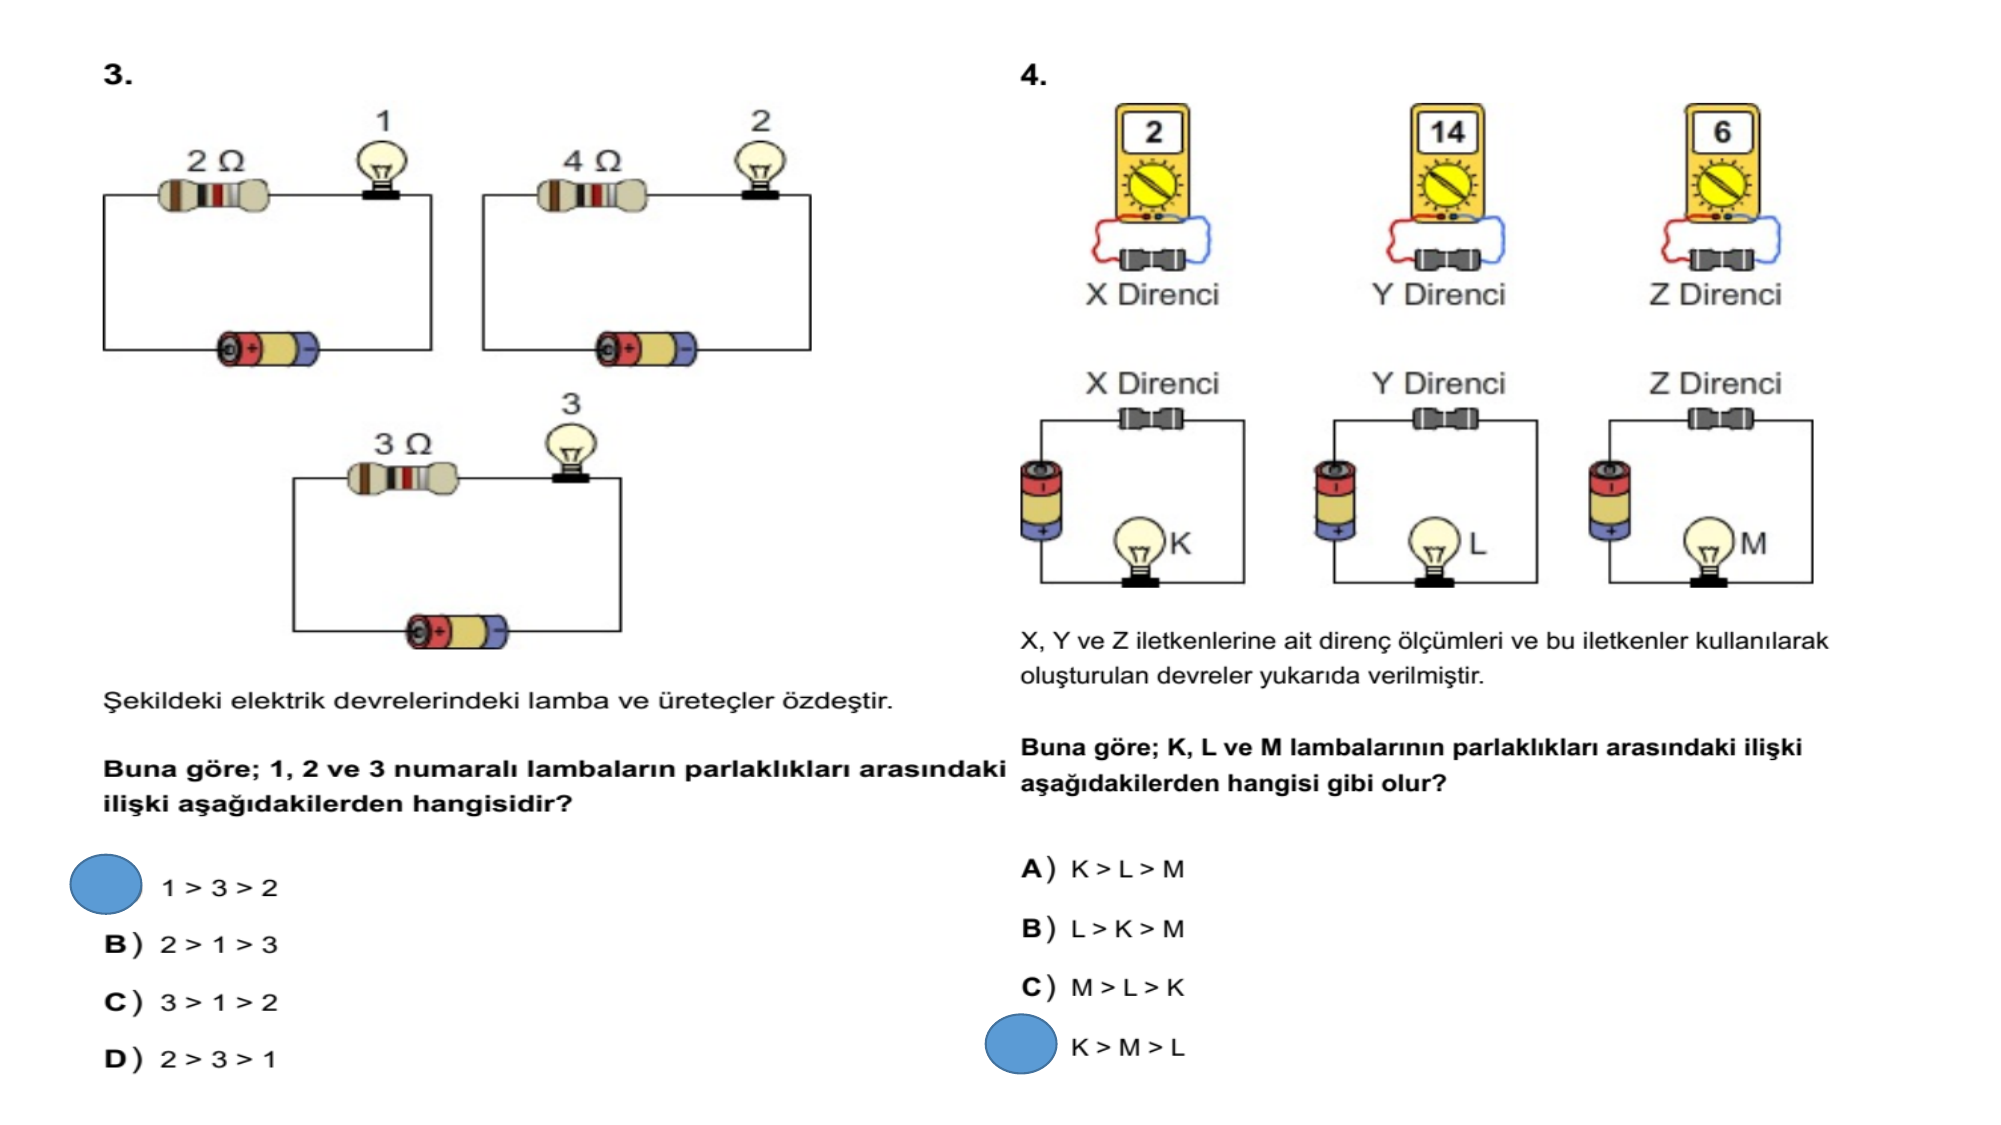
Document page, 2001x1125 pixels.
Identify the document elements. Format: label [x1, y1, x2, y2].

text_box [69, 855, 94, 914]
picture [94, 60, 1855, 1078]
text_box [1022, 1070, 1041, 1075]
